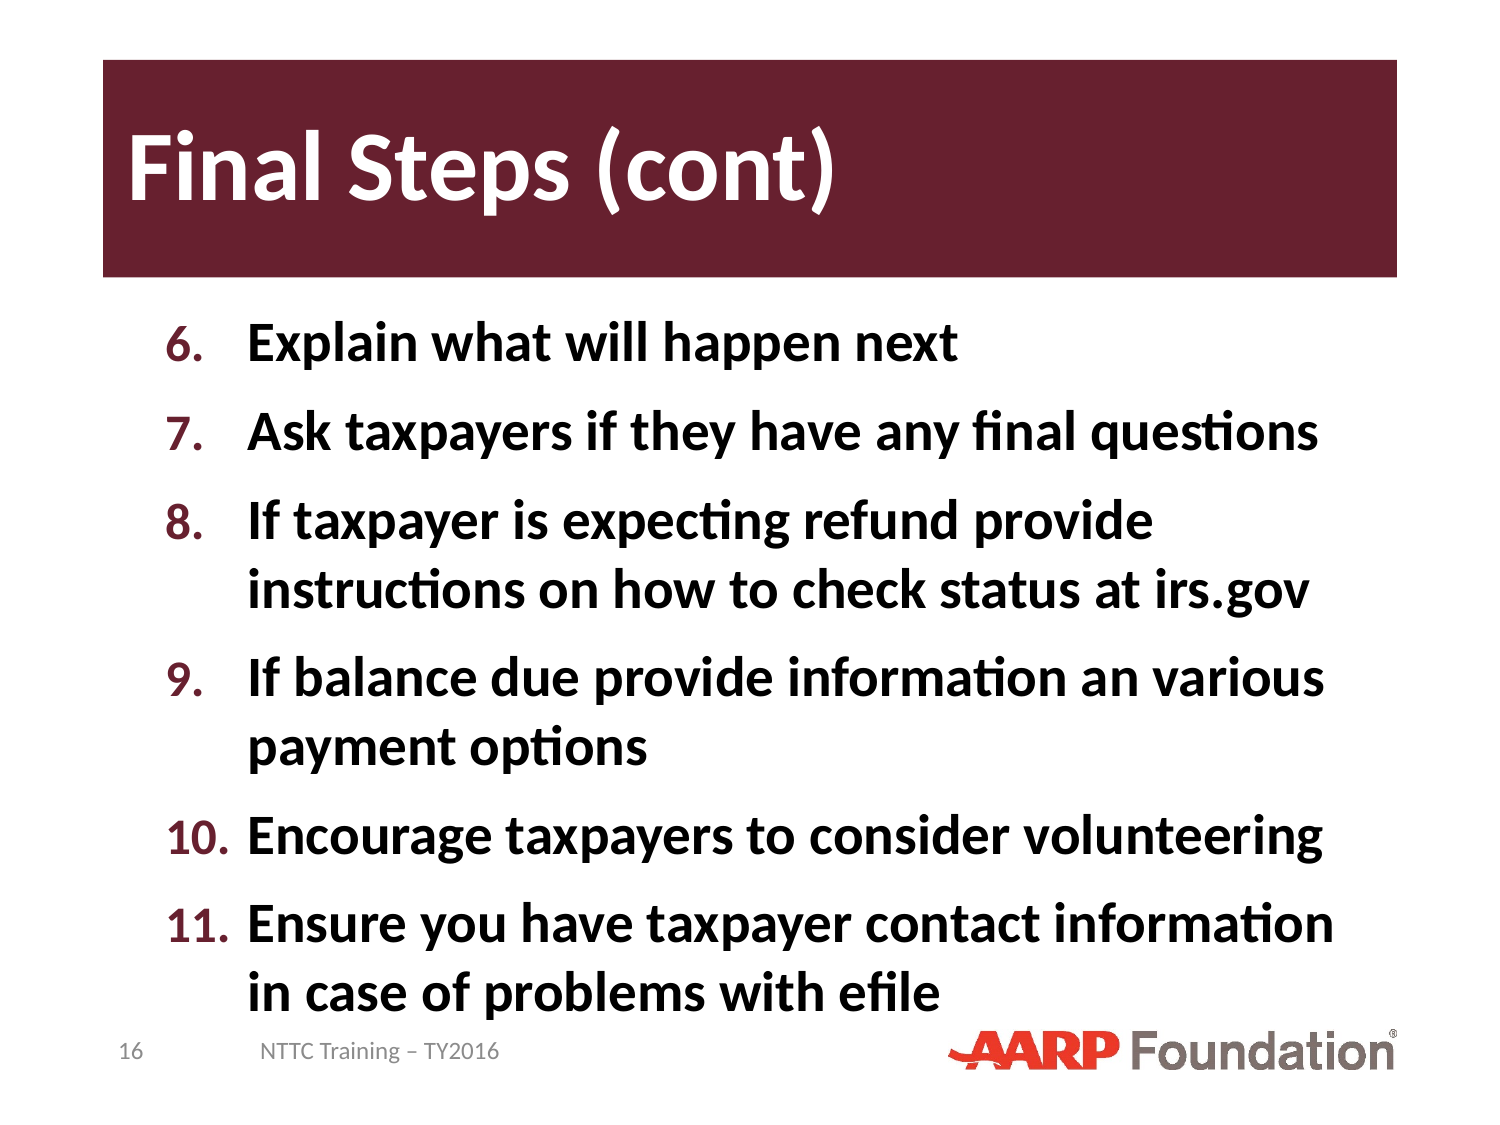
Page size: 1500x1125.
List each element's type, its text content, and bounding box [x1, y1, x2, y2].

slide_number 16 [103, 1019, 208, 1080]
list Explain what will happen next Ask taxpayers if they have any final questions If taxpayer is expecting refund provide instructions on how to check status at irs.gov If balance due provide information an various payment options Encourage taxpayers to consider volunteering Ensure you have taxpayer contact information in case of problems with efile [150, 297, 1388, 1035]
title Final Steps (cont) [103, 59, 1397, 278]
picture [948, 1029, 1397, 1070]
footer NTTC Training – TY2016 [245, 1035, 812, 1080]
